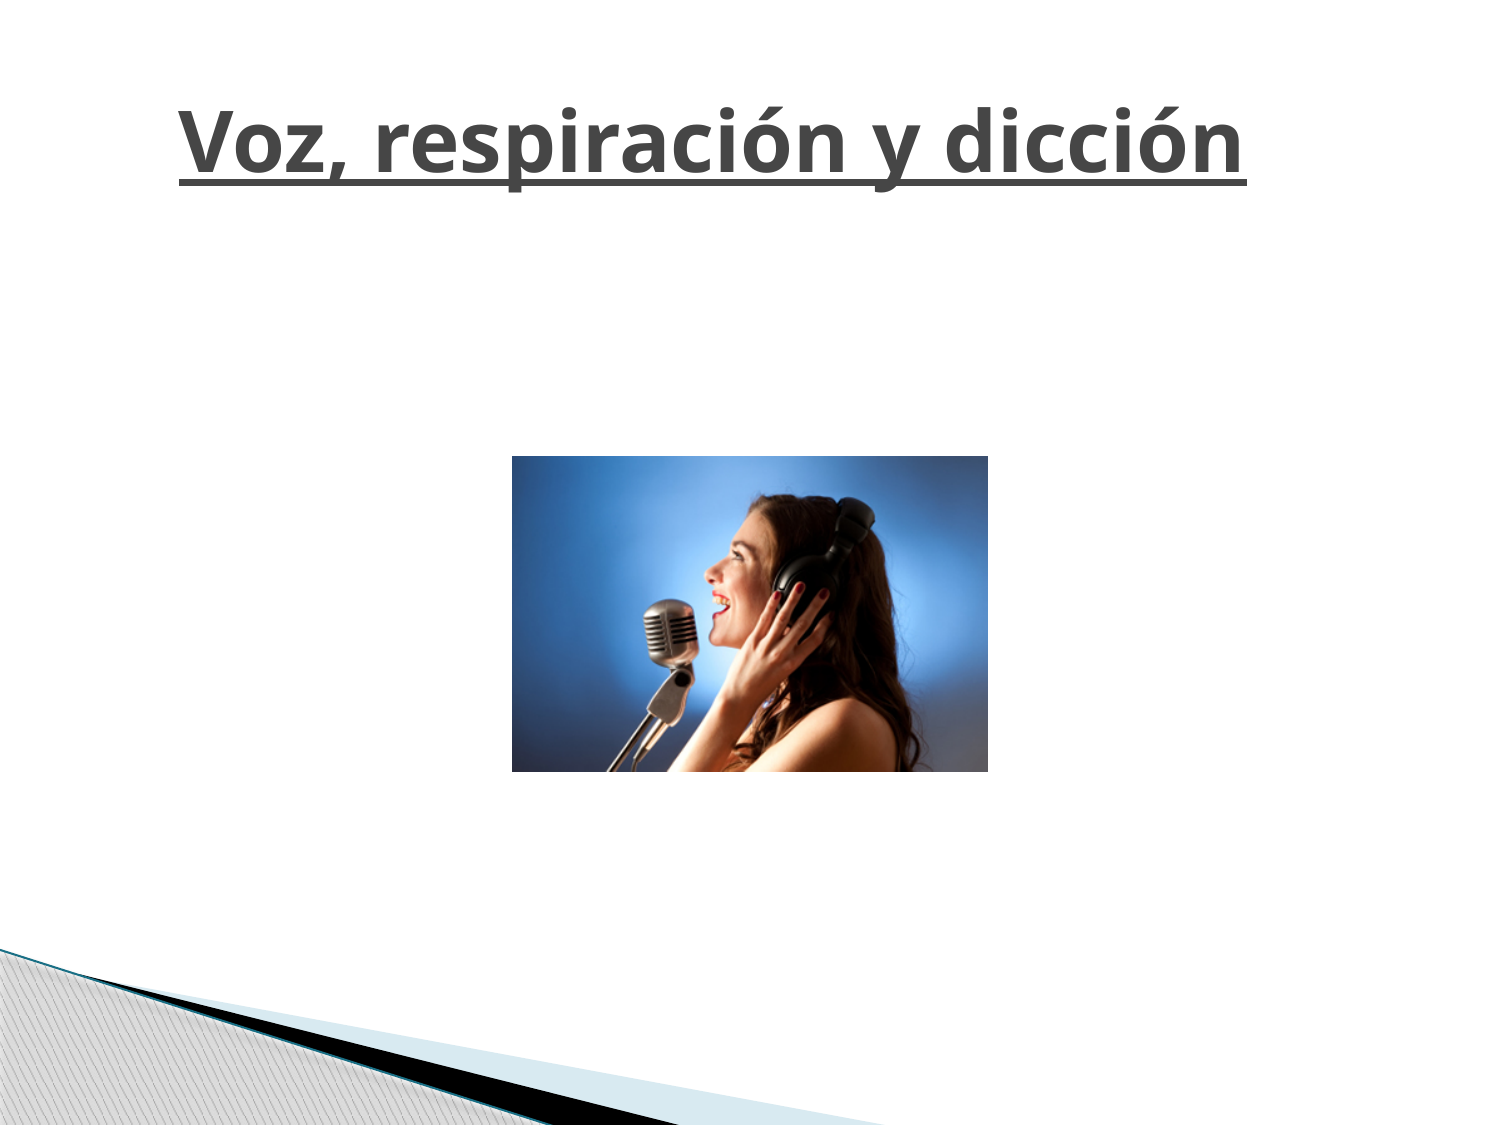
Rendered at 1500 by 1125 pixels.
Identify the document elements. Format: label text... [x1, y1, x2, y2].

title Voz, respiración y dicción [75, 45, 1425, 233]
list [512, 456, 988, 772]
